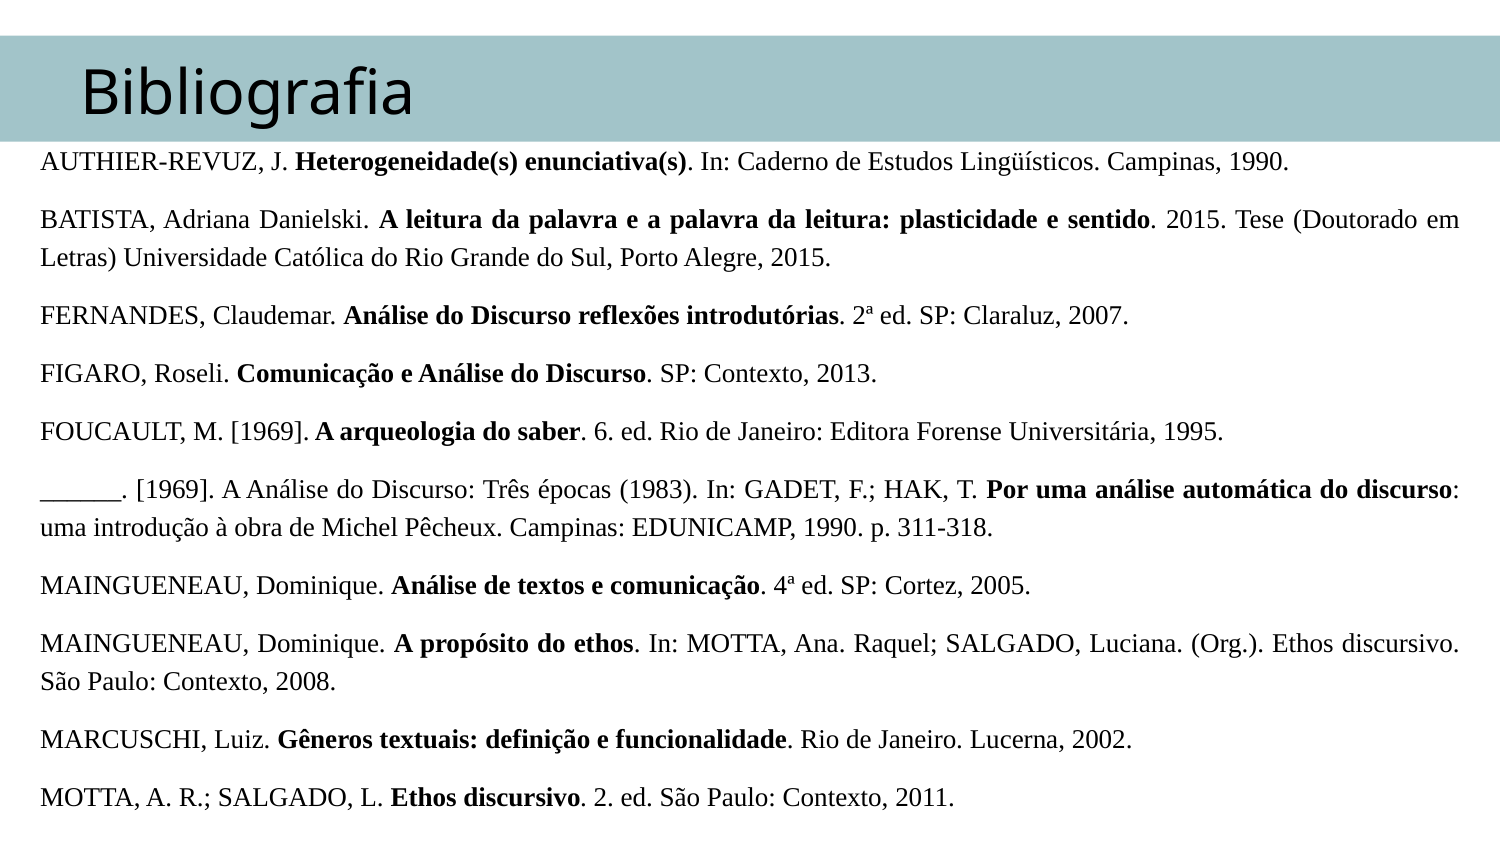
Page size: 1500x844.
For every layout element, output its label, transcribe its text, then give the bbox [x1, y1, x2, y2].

title Bibliografia [0, 35, 1500, 142]
list AUTHIER-REVUZ, J. Heterogeneidade(s) enunciativa(s). In: Caderno de Estudos Lingüísticos. Campinas, 1990. BATISTA, Adriana Danielski. A leitura da palavra e a palavra da leitura: plasticidade e sentido. 2015. Tese (Doutorado em Letras) Universidade Católica do Rio Grande do Sul, Porto Alegre, 2015. FERNANDES, Claudemar. Análise do Discurso reflexões introdutórias. 2ª ed. SP: Claraluz, 2007. FIGARO, Roseli. Comunicação e Análise do Discurso. SP: Contexto, 2013. FOUCAULT, M. [1969]. A arqueologia do saber. 6. ed. Rio de Janeiro: Editora Forense Universitária, 1995. ______. [1969]. A Análise do Discurso: Três épocas (1983). In: GADET, F.; HAK, T. Por uma análise automática do discurso: uma introdução à obra de Michel Pêcheux. Campinas: EDUNICAMP, 1990. p. 311-318. MAINGUENEAU, Dominique. Análise de textos e comunicação. 4ª ed. SP: Cortez, 2005. MAINGUENEAU, Dominique. A propósito do ethos. In: MOTTA, Ana. Raquel; SALGADO, Luciana. (Org.). Ethos discursivo. São Paulo: Contexto, 2008. MARCUSCHI, Luiz. Gêneros textuais: definição e funcionalidade. Rio de Janeiro. Lucerna, 2002. MOTTA, A. R.; SALGADO, L. Ethos discursivo. 2. ed. São Paulo: Contexto, 2011. [25, 142, 1475, 813]
